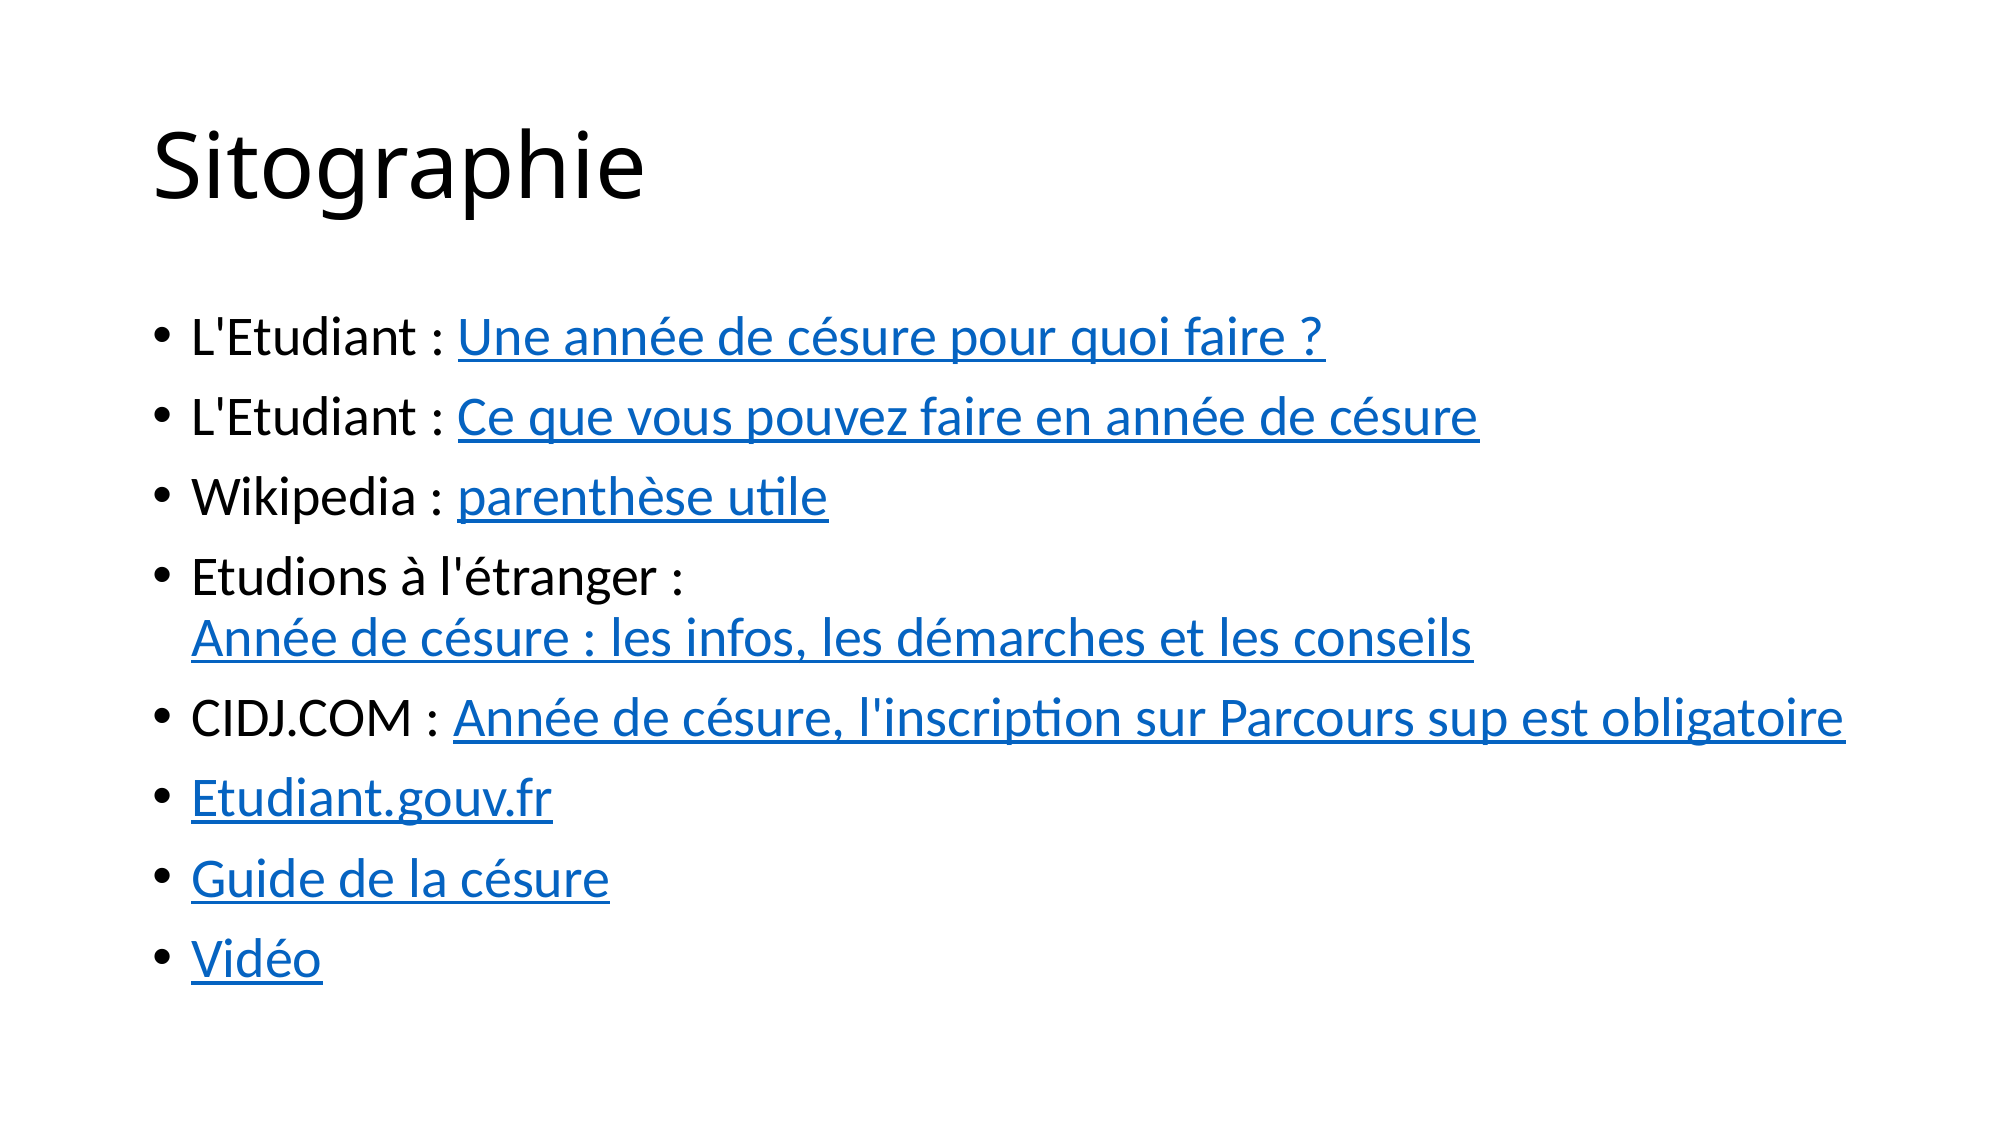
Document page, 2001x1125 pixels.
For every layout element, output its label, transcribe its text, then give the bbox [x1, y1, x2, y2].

title Sitographie [137, 59, 1863, 278]
list L'Etudiant : Une année de césure pour quoi faire ? L'Etudiant : Ce que vous pouvez faire en année de césure Wikipedia : parenthèse utile Etudions à l'étranger : Année de césure : les infos, les démarches et les conseils CIDJ.COM : Année de césure, l'inscription sur Parcours sup est obligatoire Etudiant.gouv.fr Guide de la césure Vidéo [137, 299, 1863, 1014]
